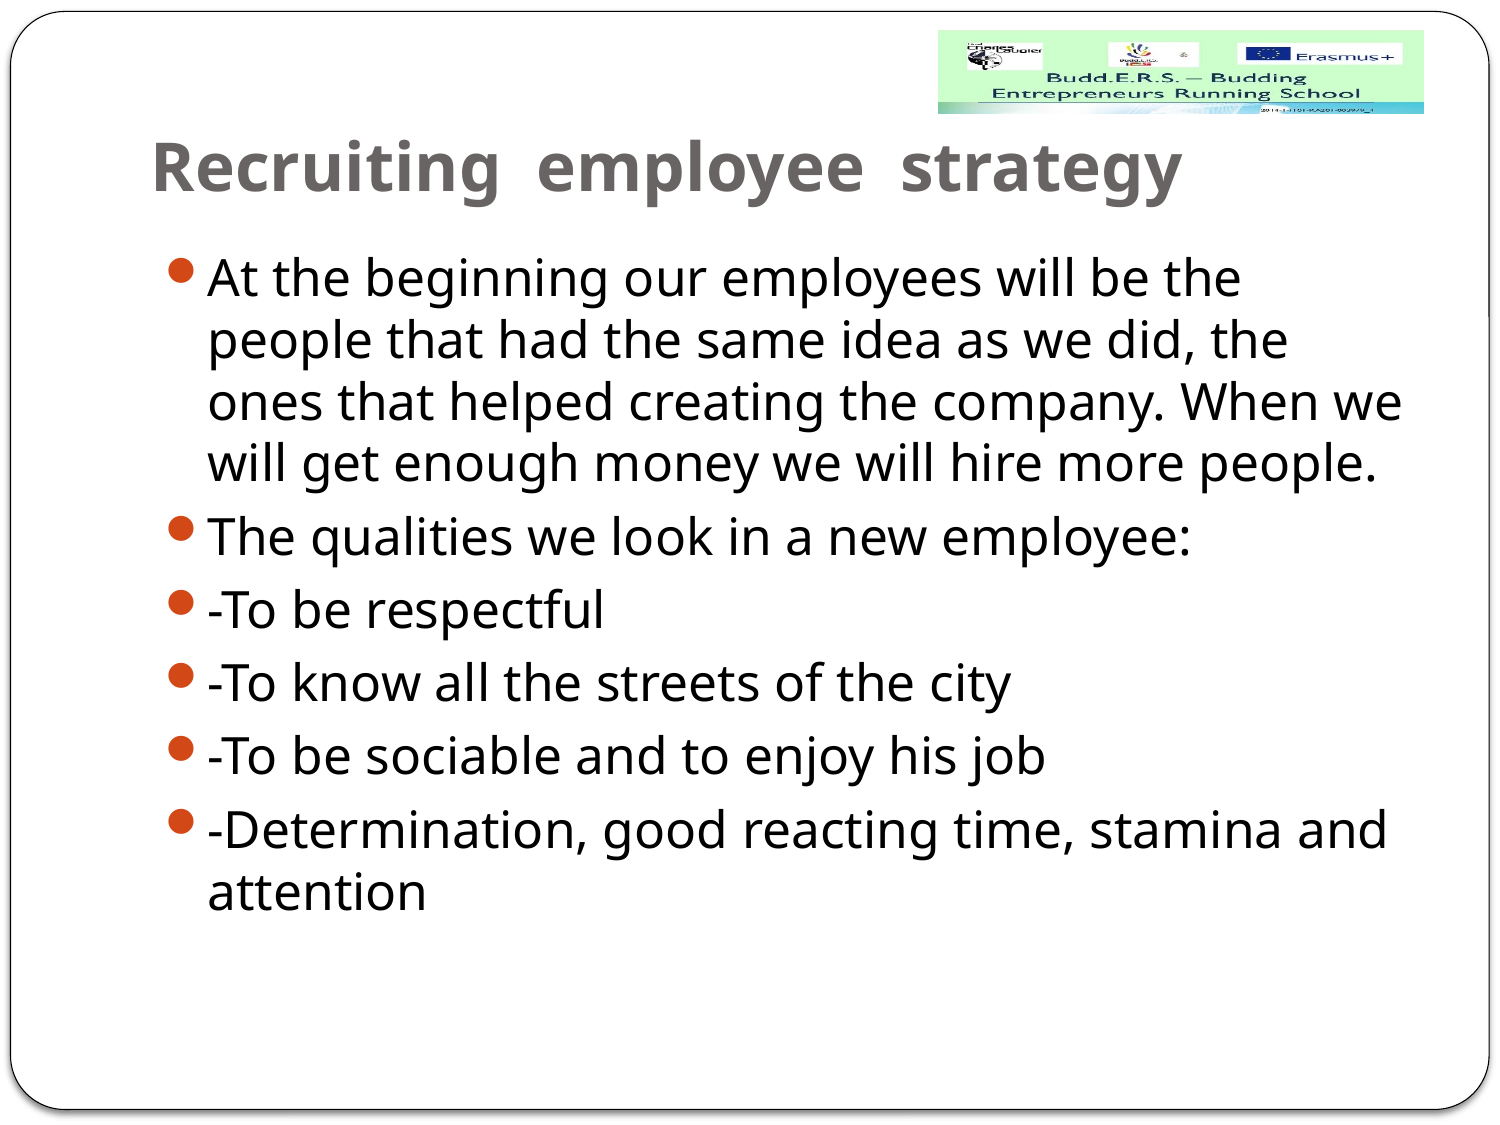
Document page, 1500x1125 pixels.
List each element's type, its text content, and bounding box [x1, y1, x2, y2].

title Recruiting employee strategy [135, 113, 1411, 302]
list At the beginning our employees will be the people that had the same idea as we did, the ones that helped creating the company. When we will get enough money we will hire more people. The qualities we look in a new employee: -To be respectful -To know all the streets of the city -To be sociable and to enjoy his job -Determination, good reacting time, stamina and attention [150, 237, 1424, 988]
picture [938, 30, 1425, 114]
